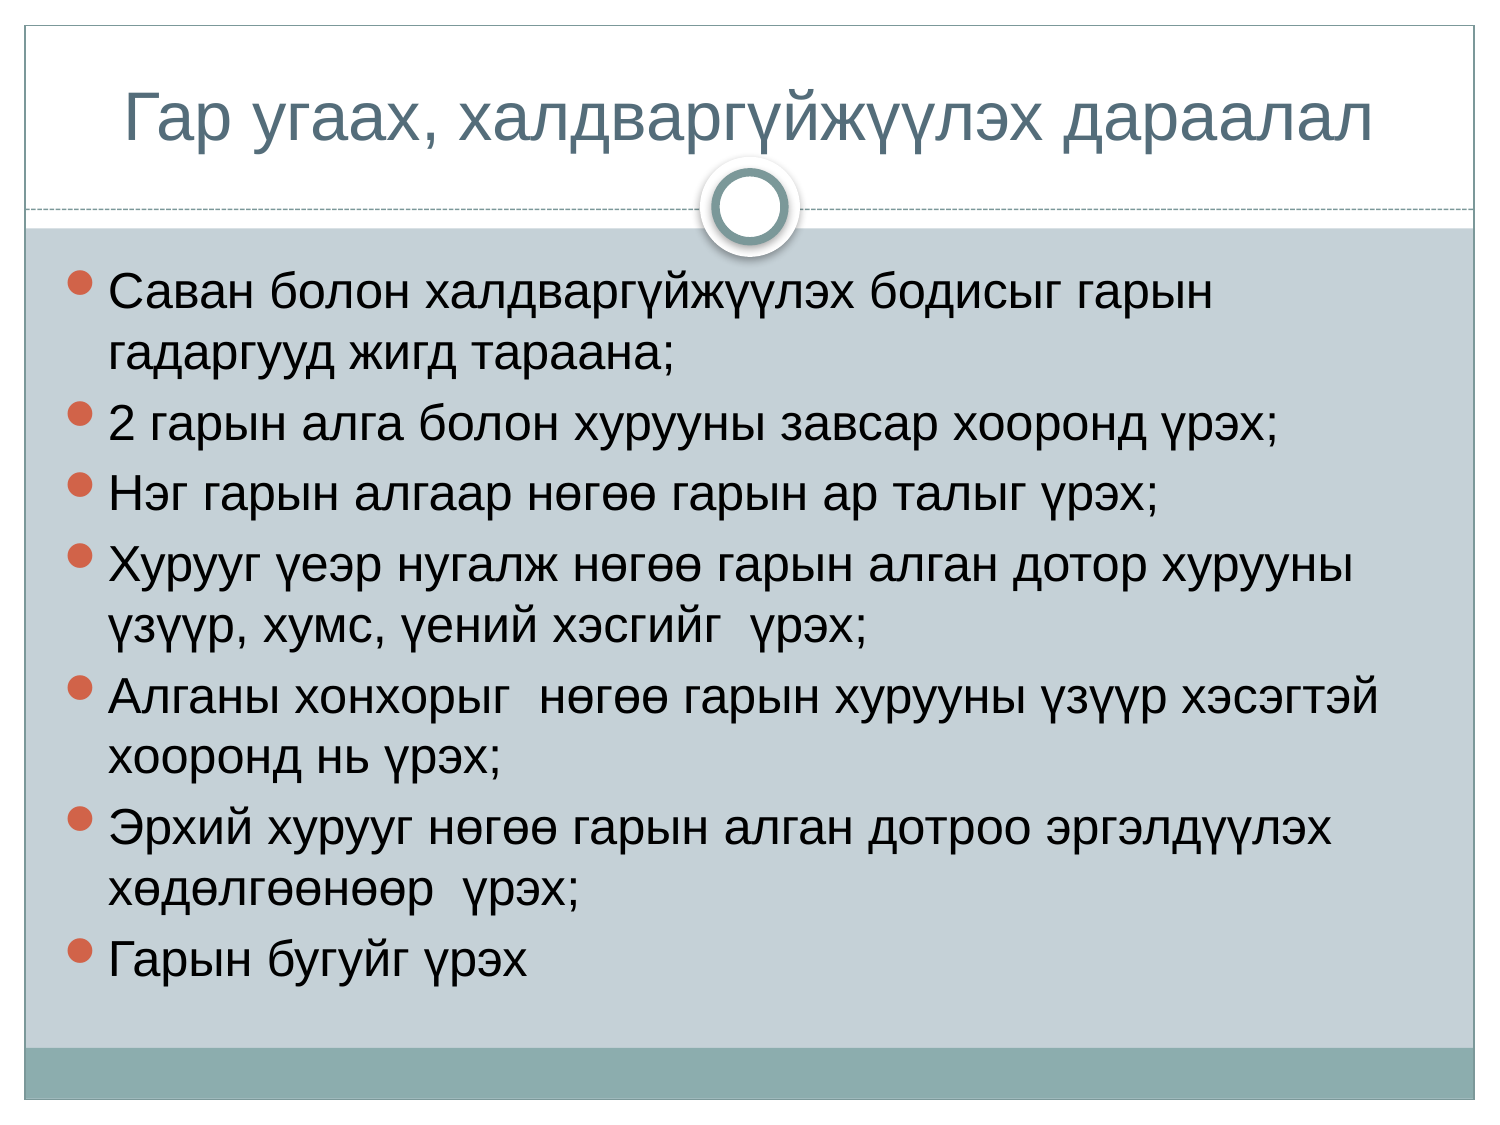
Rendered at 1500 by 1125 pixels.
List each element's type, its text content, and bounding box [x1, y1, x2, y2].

list Саван болон халдваргүйжүүлэх бодисыг гарын гадаргууд жигд тараана; 2 гарын алга болон хурууны завсар хооронд үрэх; Нэг гарын алгаар нөгөө гарын ар талыг үрэх; Хурууг үеэр нугалж нөгөө гарын алган дотор хурууны үзүүр, хумс, үений хэсгийг үрэх; Алганы хонхорыг нөгөө гарын хурууны үзүүр хэсэгтэй хооронд нь үрэх; Эрхий хурууг нөгөө гарын алган дотроо эргэлдүүлэх хөдөлгөөнөөр үрэх; Гарын бугуйг үрэх [49, 250, 1445, 1001]
title Гар угаах, халдваргүйжүүлэх дараалал [49, 37, 1450, 162]
